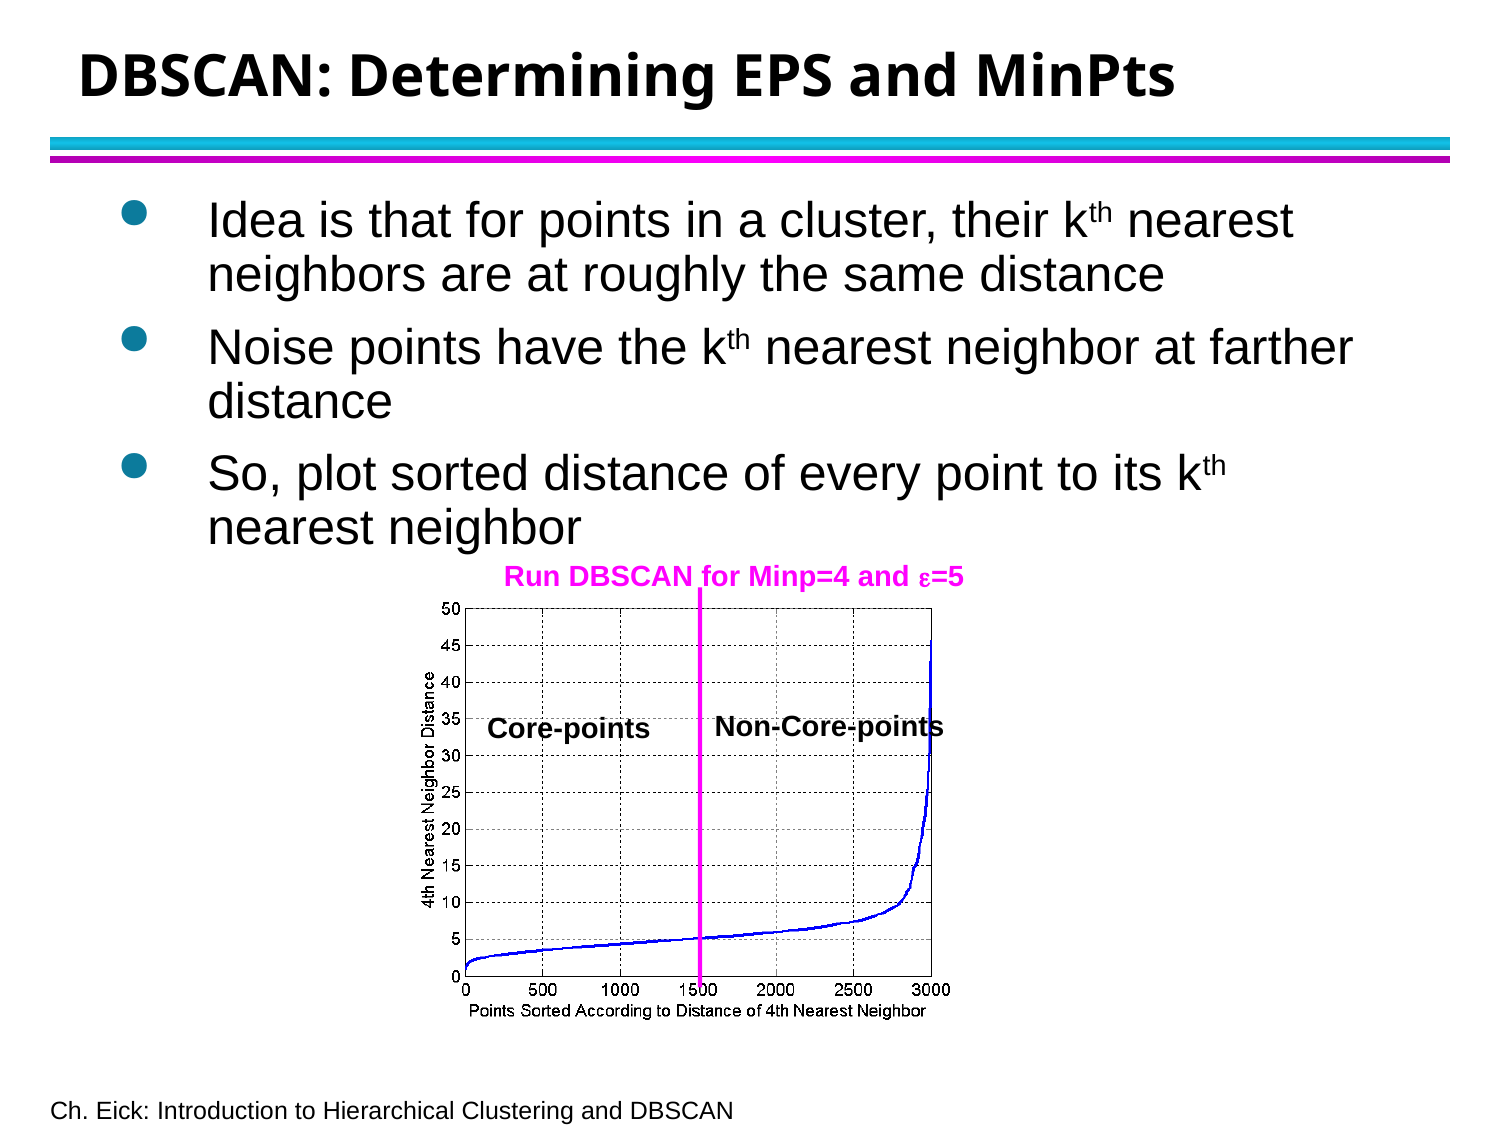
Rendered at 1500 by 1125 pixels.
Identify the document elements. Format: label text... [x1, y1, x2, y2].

text_box Run DBSCAN for Minp=4 and =5 [489, 549, 980, 573]
list Idea is that for points in a cluster, their kth nearest neighbors are at roughly the same distance Noise points have the kth nearest neighbor at farther distance So, plot sorted distance of every point to its kth nearest neighbor [104, 187, 1418, 1038]
picture [387, 574, 988, 1026]
title DBSCAN: Determining EPS and MinPts [62, 24, 1421, 116]
